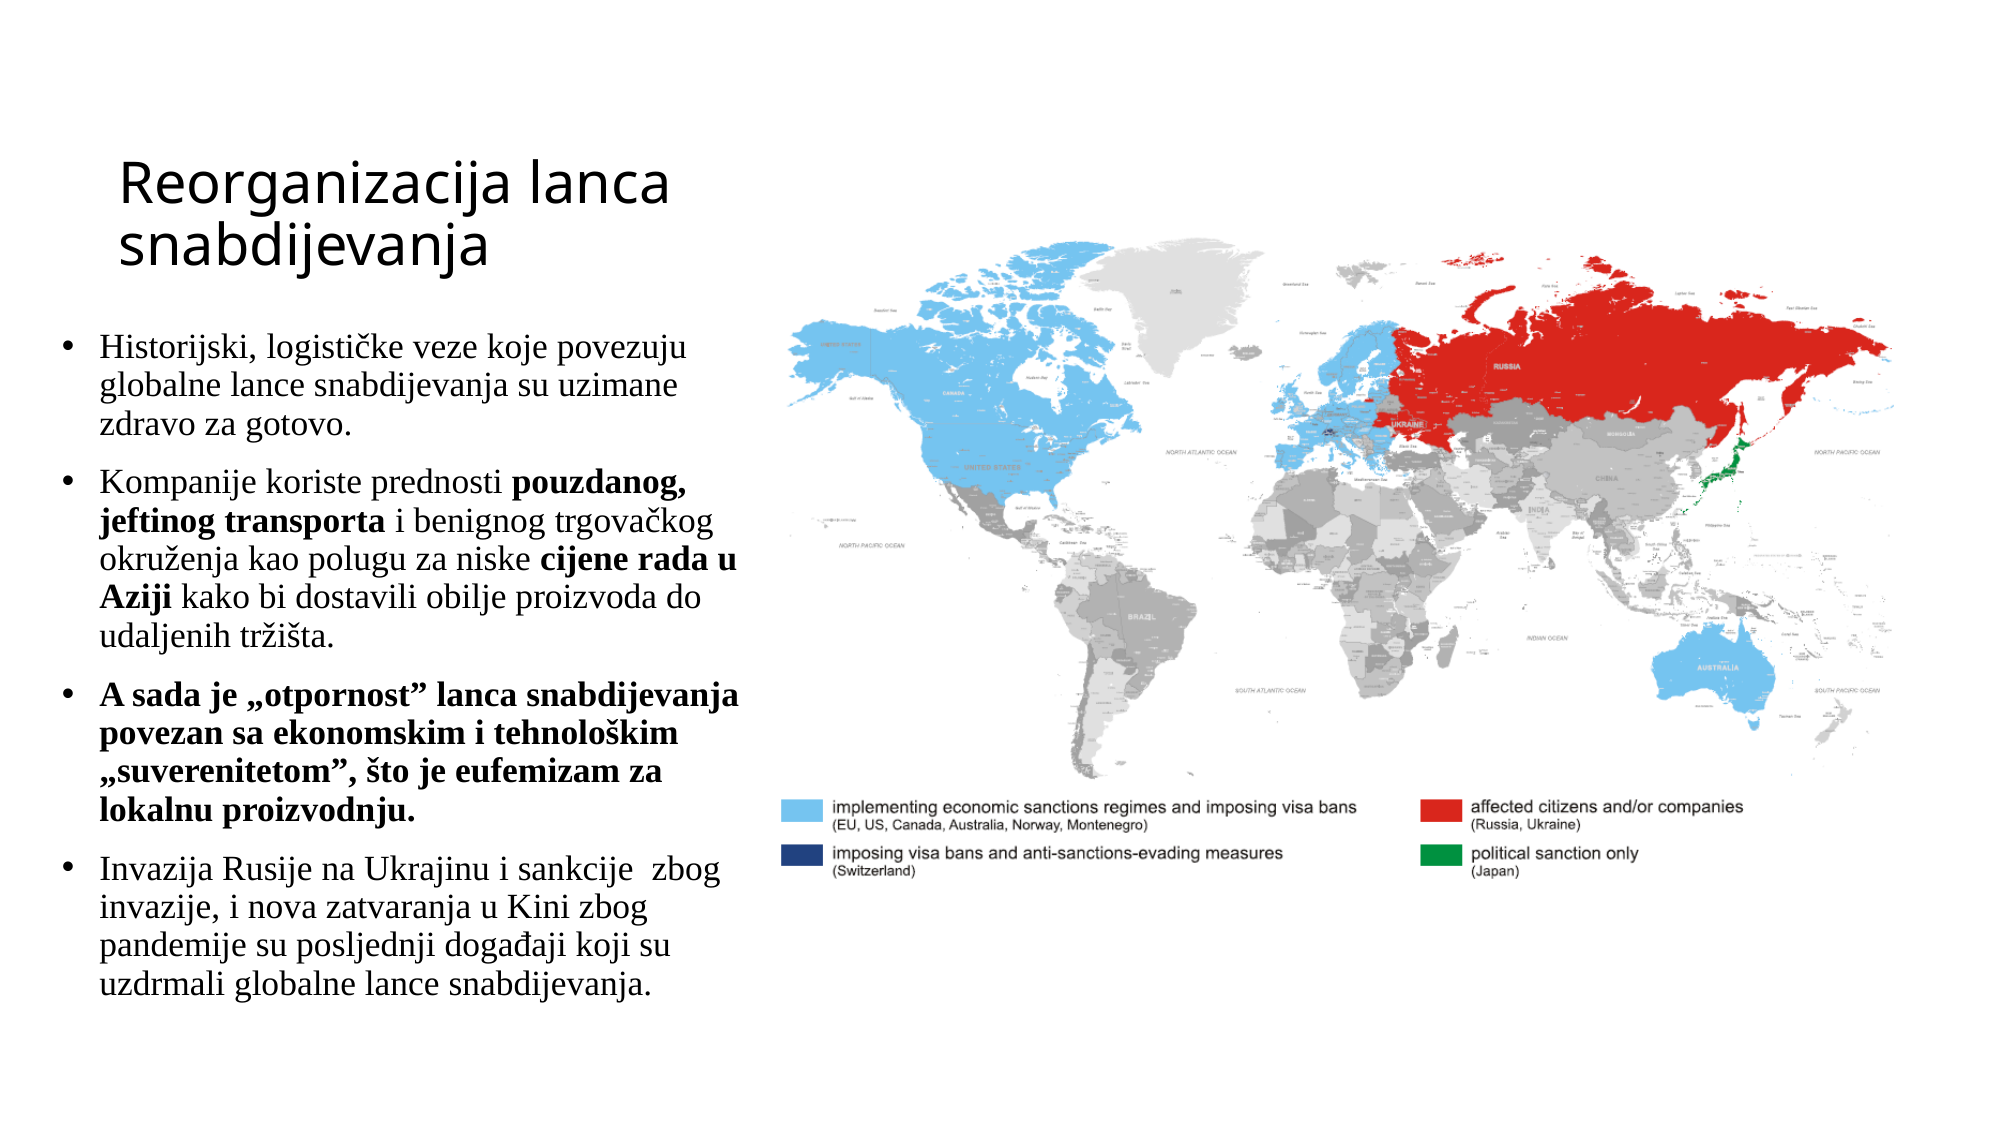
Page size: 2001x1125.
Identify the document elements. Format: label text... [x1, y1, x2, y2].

title Reorganizacija lanca snabdijevanja [103, 104, 714, 286]
picture [763, 228, 1896, 897]
list Historijski, logističke veze koje povezuju globalne lance snabdijevanja su uzimane zdravo za gotovo. Kompanije koriste prednosti pouzdanog, jeftinog transporta i benignog trgovačkog okruženja kao polugu za niske cijene rada u Aziji kako bi dostavili obilje proizvoda do udaljenih tržišta. A sada je „otpornost” lanca snabdijevanja povezan sa ekonomskim i tehnološkim „suverenitetom”, što je eufemizam za lokalnu proizvodnju. Invazija Rusije na Ukrajinu i sankcije zbog invazije, i nova zatvaranja u Kini zbog pandemije su posljednji događaji koji su uzdrmali globalne lance snabdijevanja. [46, 320, 764, 1020]
